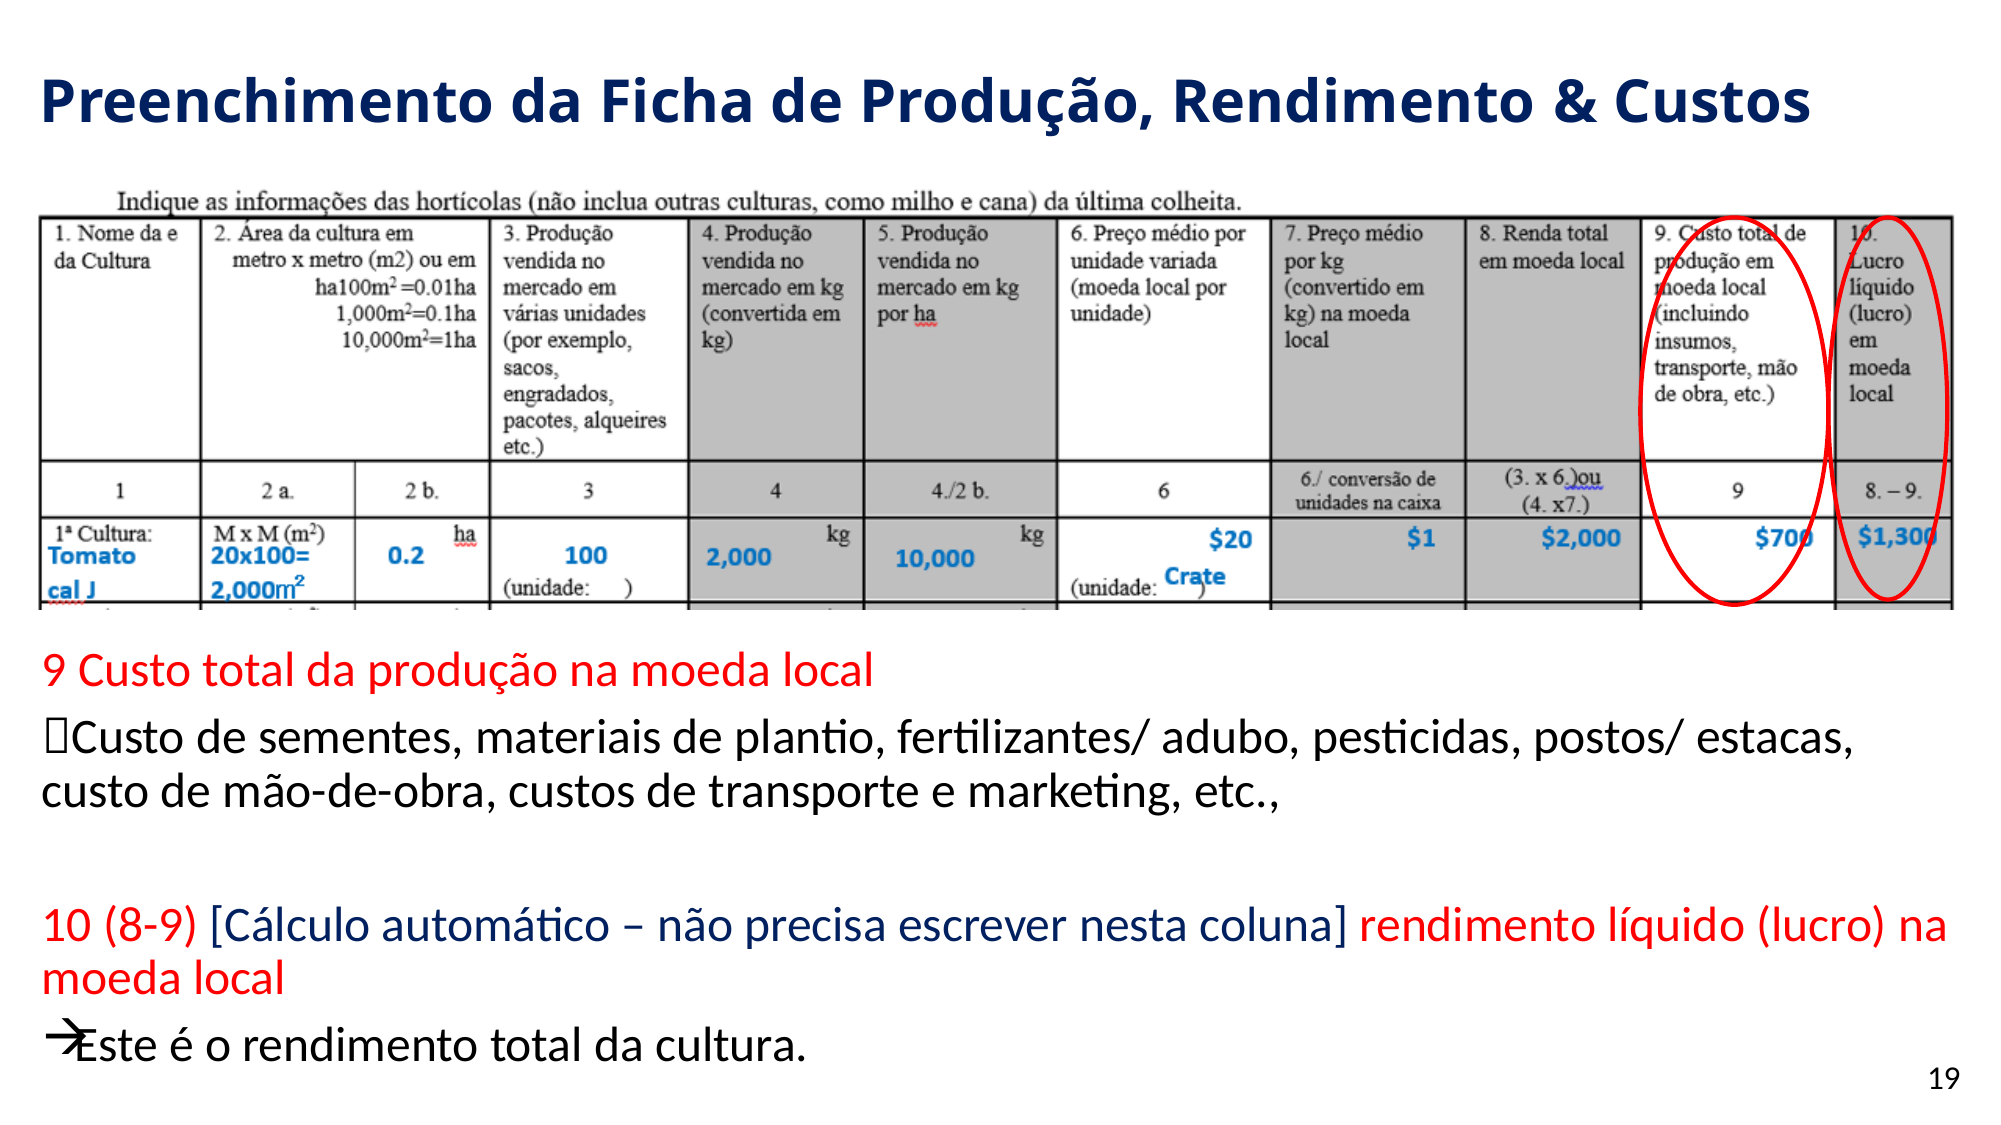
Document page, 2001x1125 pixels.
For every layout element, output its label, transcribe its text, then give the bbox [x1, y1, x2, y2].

title Preenchimento da Ficha de Produção, Rendimento & Custos [24, 47, 1948, 160]
picture [31, 185, 1962, 610]
slide_number 19 [1525, 1046, 1976, 1106]
list 9 Custo total da produção na moeda local Custo de sementes, materiais de plantio, fertilizantes/ adubo, pesticidas, postos/ estacas, custo de mão-de-obra, custos de transporte e marketing, etc., 10 (8-9) [Cálculo automático – não precisa escrever nesta coluna] rendimento líquido (lucro) na moeda local Este é o rendimento total da cultura. [26, 636, 1972, 1084]
